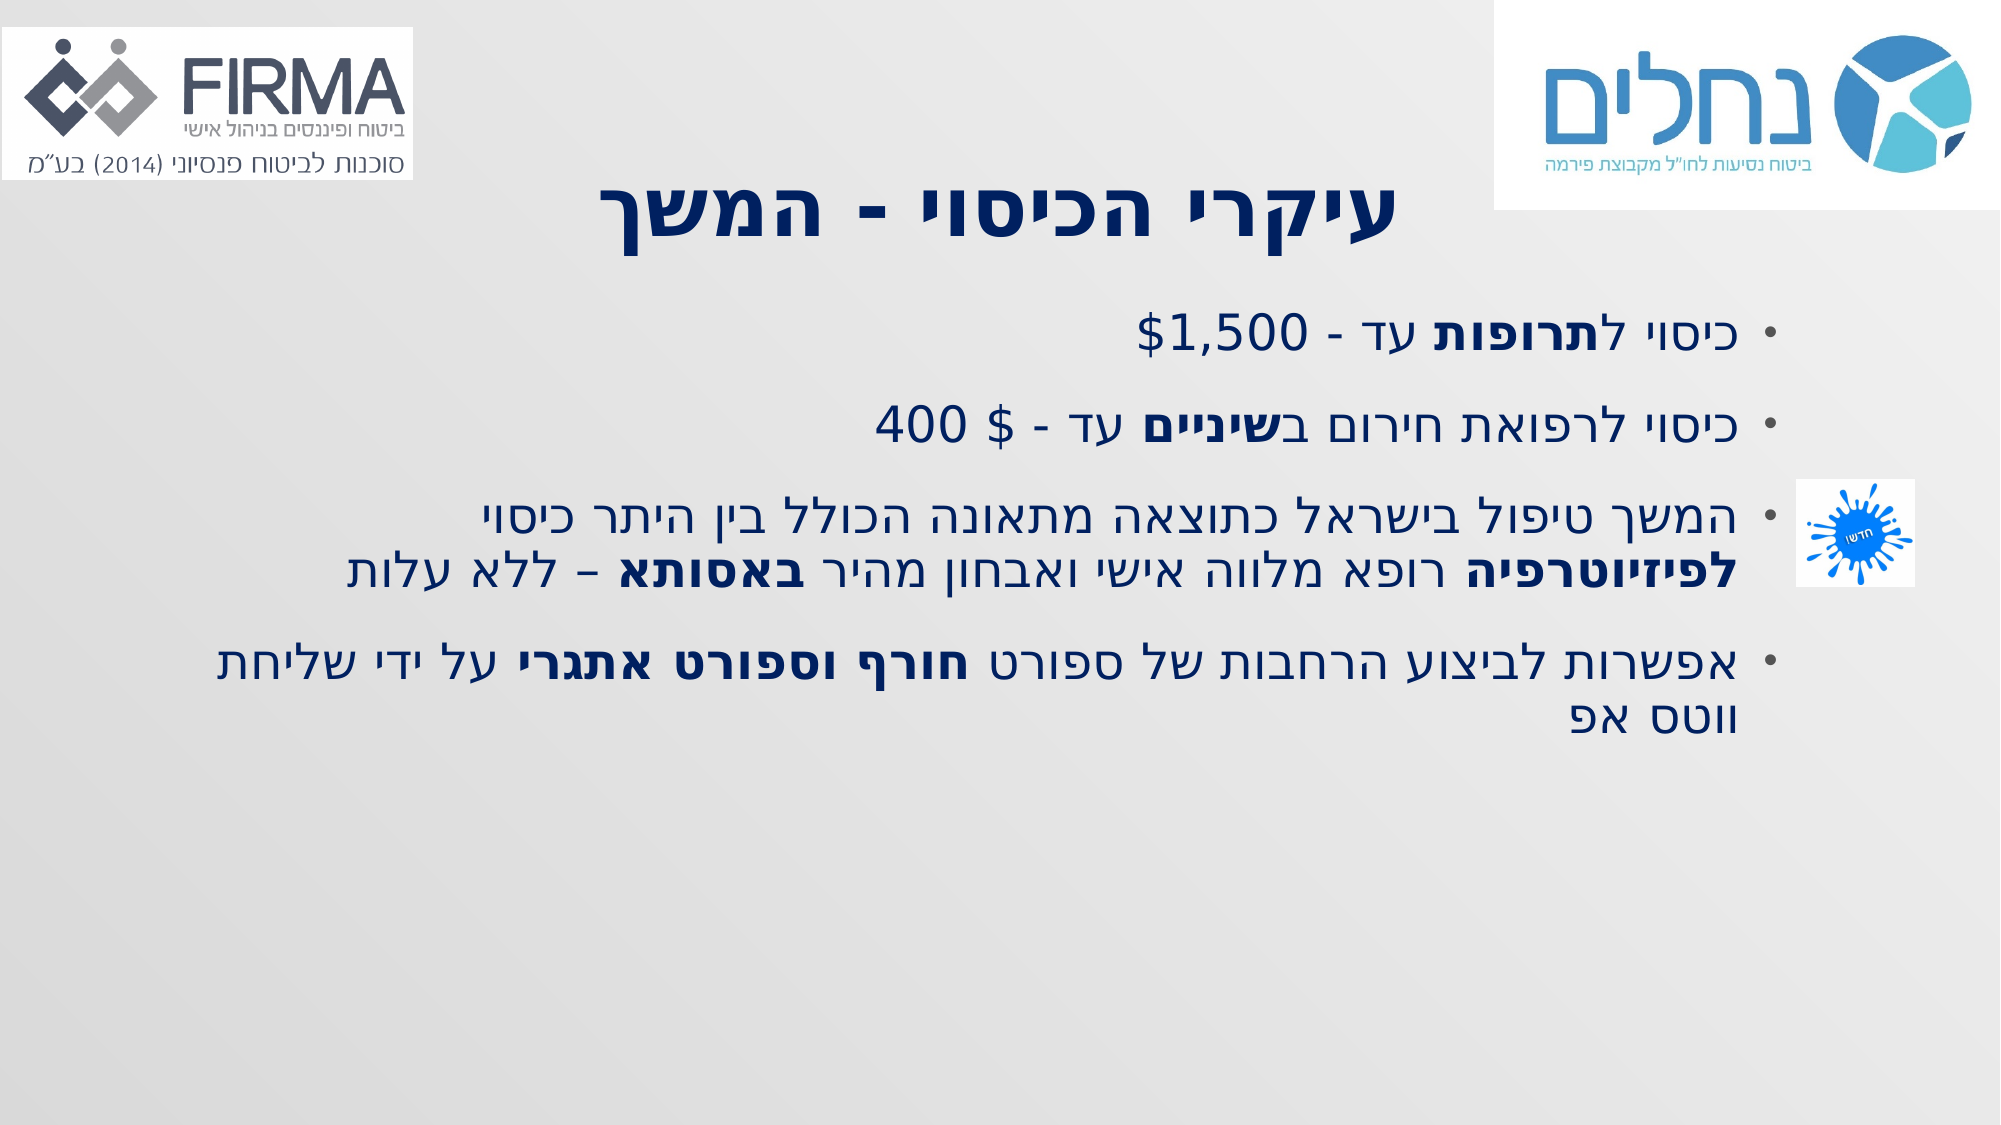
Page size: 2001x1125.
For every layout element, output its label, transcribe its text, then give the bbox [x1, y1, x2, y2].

title עיקרי הכיסוי - המשך [199, 45, 1801, 263]
picture [2, 27, 413, 180]
picture [1494, 0, 2000, 210]
list כיסוי לתרופות עד - $1,500 כיסוי לרפואת חירום בשיניים עד - $ 400 המשך טיפול בישראל כתוצאה מתאונה הכולל בין היתר כיסוי לפיזיוטרפיה רופא מלווה אישי ואבחון מהיר באסותא – ללא עלות אפשרות לביצוע הרחבות של ספורט חורף וספורט אתגרי על ידי שליחת ווטס אפ [199, 299, 1801, 1013]
picture [1795, 479, 1915, 587]
